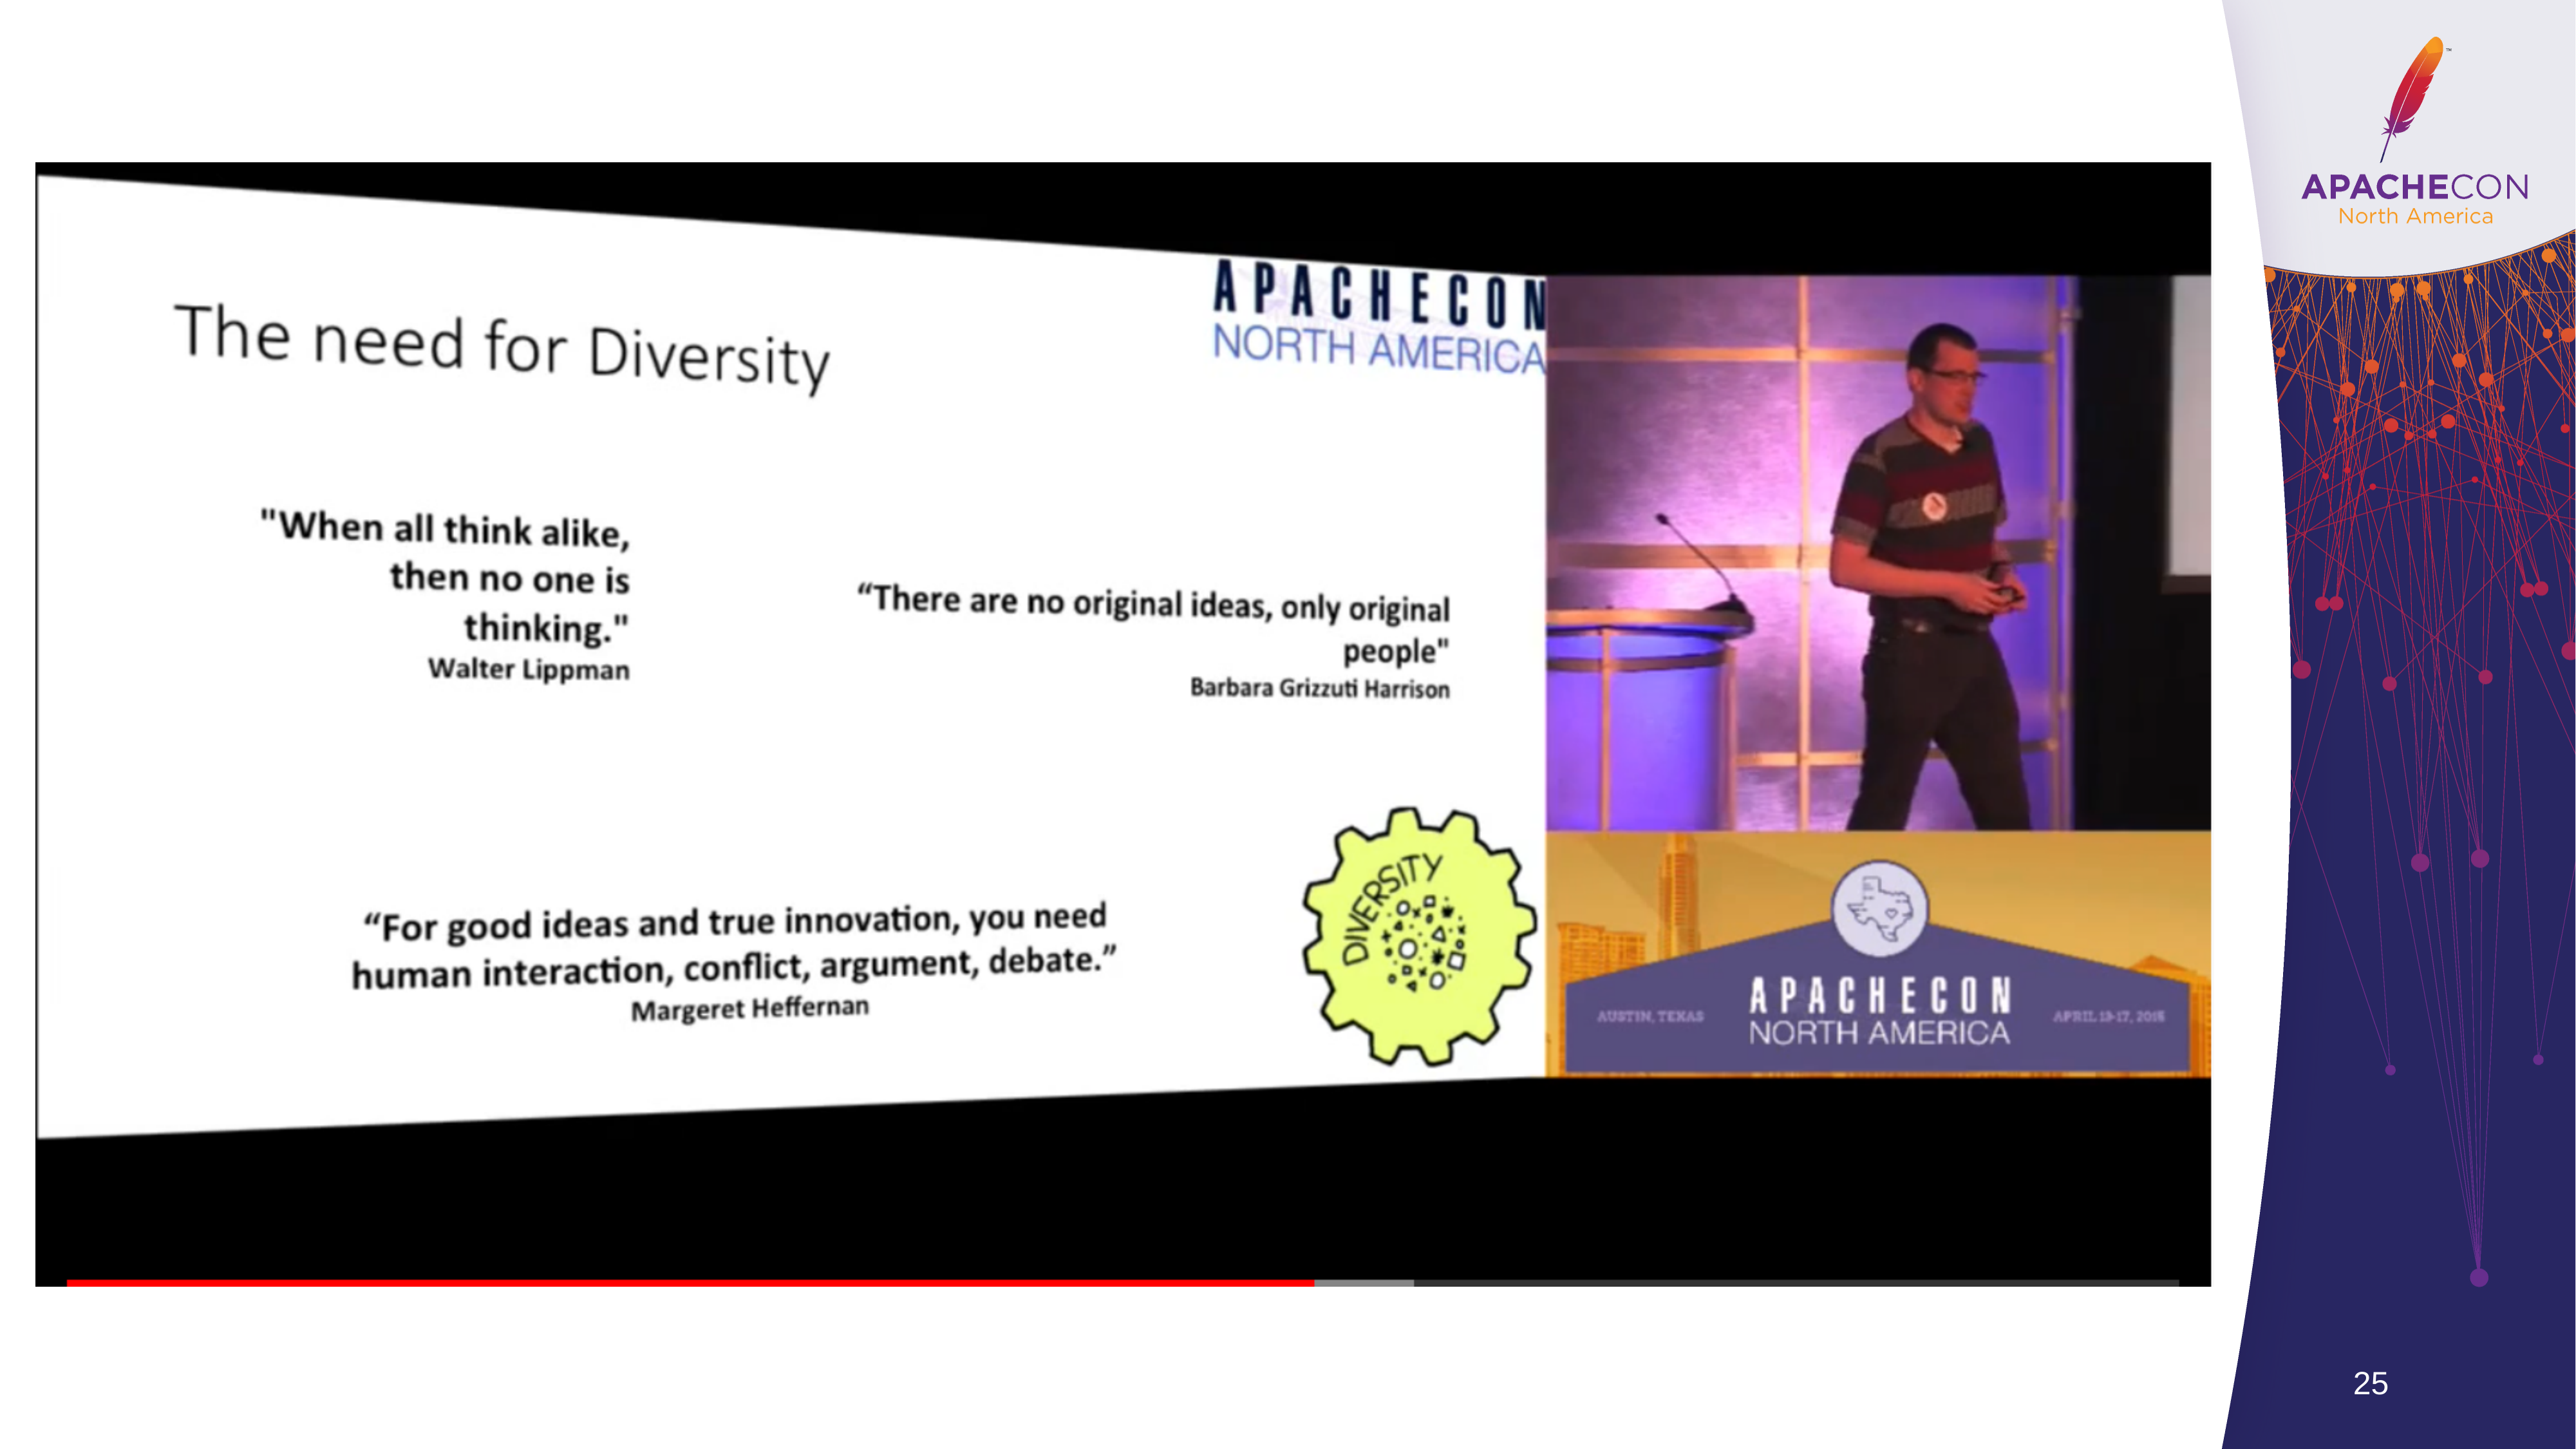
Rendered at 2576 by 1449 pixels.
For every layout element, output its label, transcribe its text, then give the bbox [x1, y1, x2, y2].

slide_number 25 [1819, 1343, 2399, 1421]
picture [0, 0, 2576, 1449]
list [35, 162, 2214, 1287]
